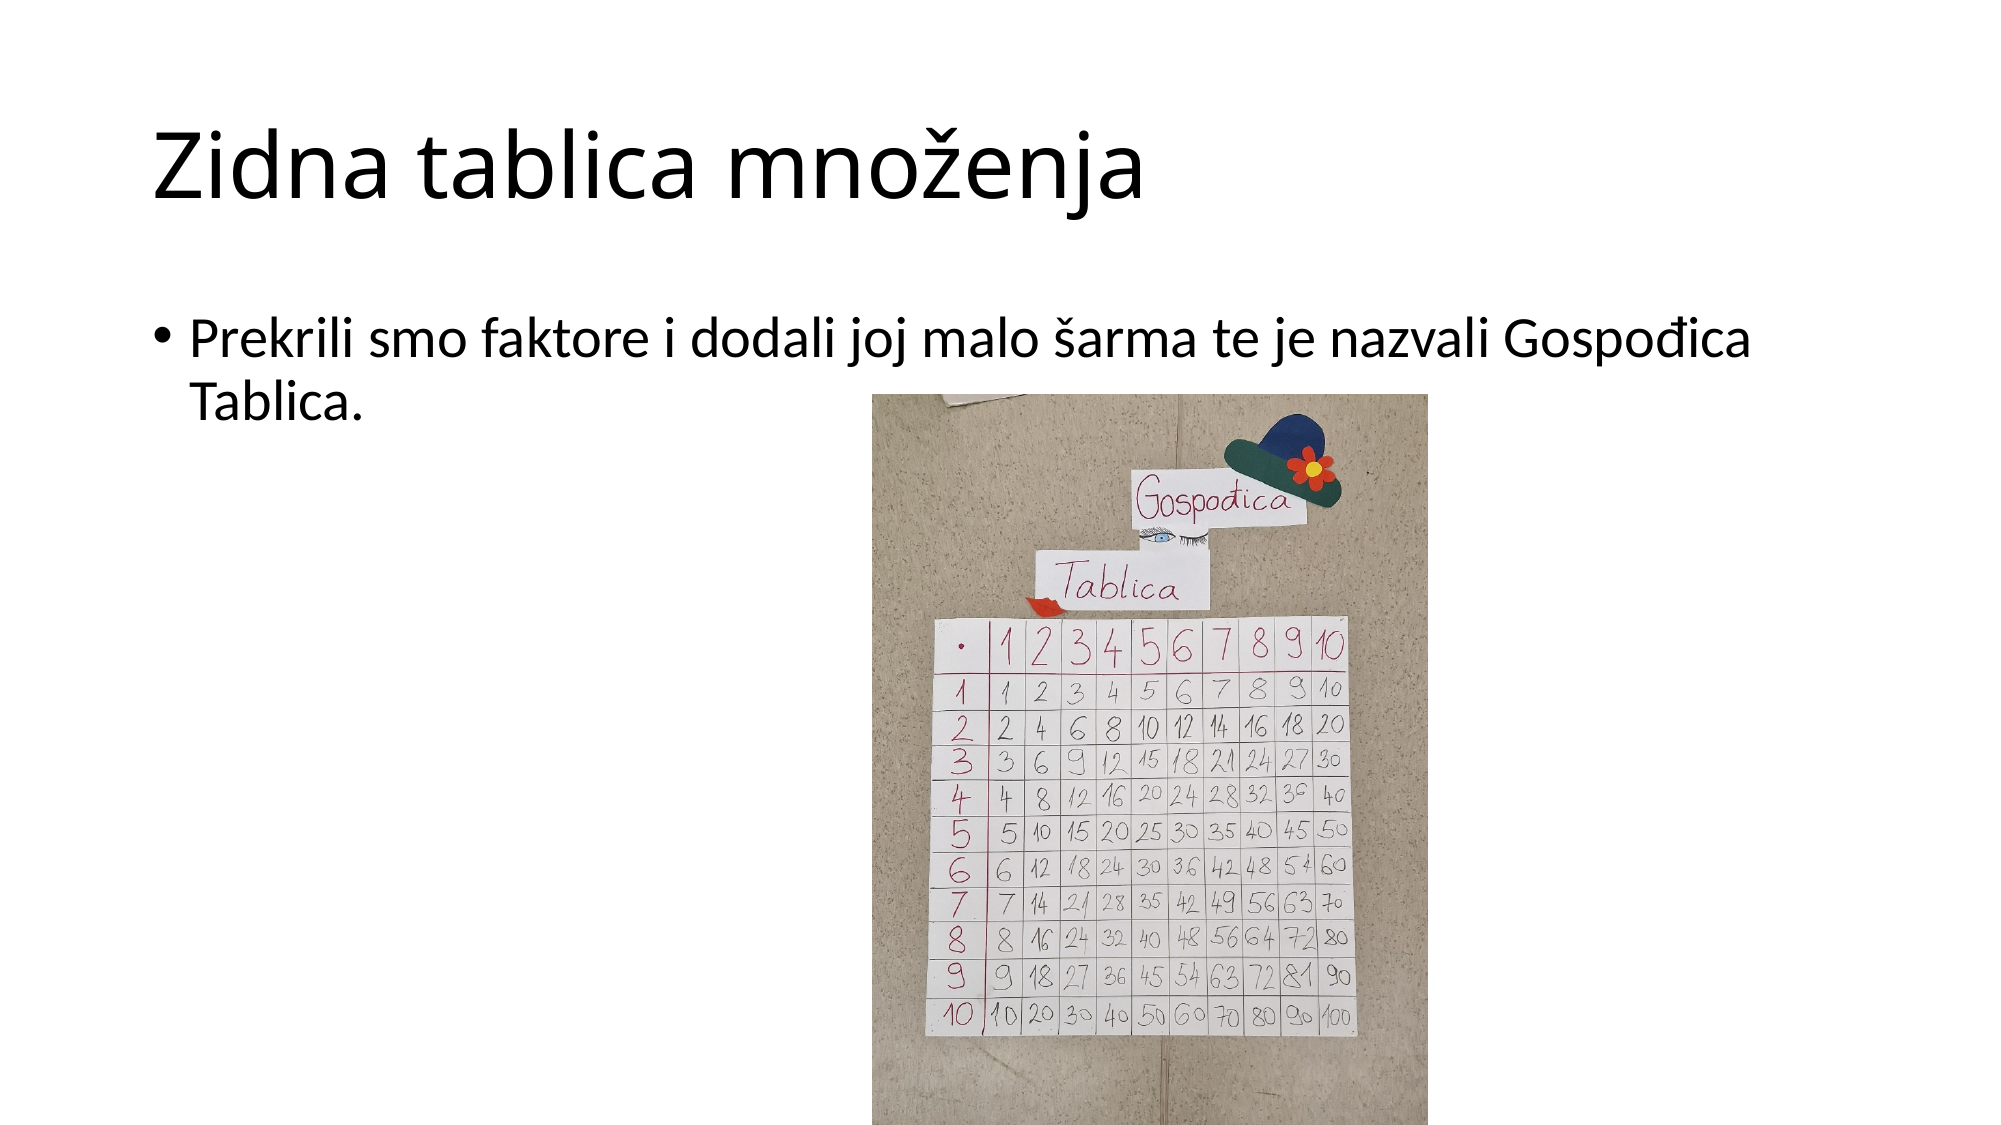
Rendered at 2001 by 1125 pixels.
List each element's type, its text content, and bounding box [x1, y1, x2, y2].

title Zidna tablica množenja [137, 59, 1863, 278]
picture [872, 394, 1428, 1125]
list Prekrili smo faktore i dodali joj malo šarma te je nazvali Gospođica Tablica. [137, 299, 1863, 1014]
